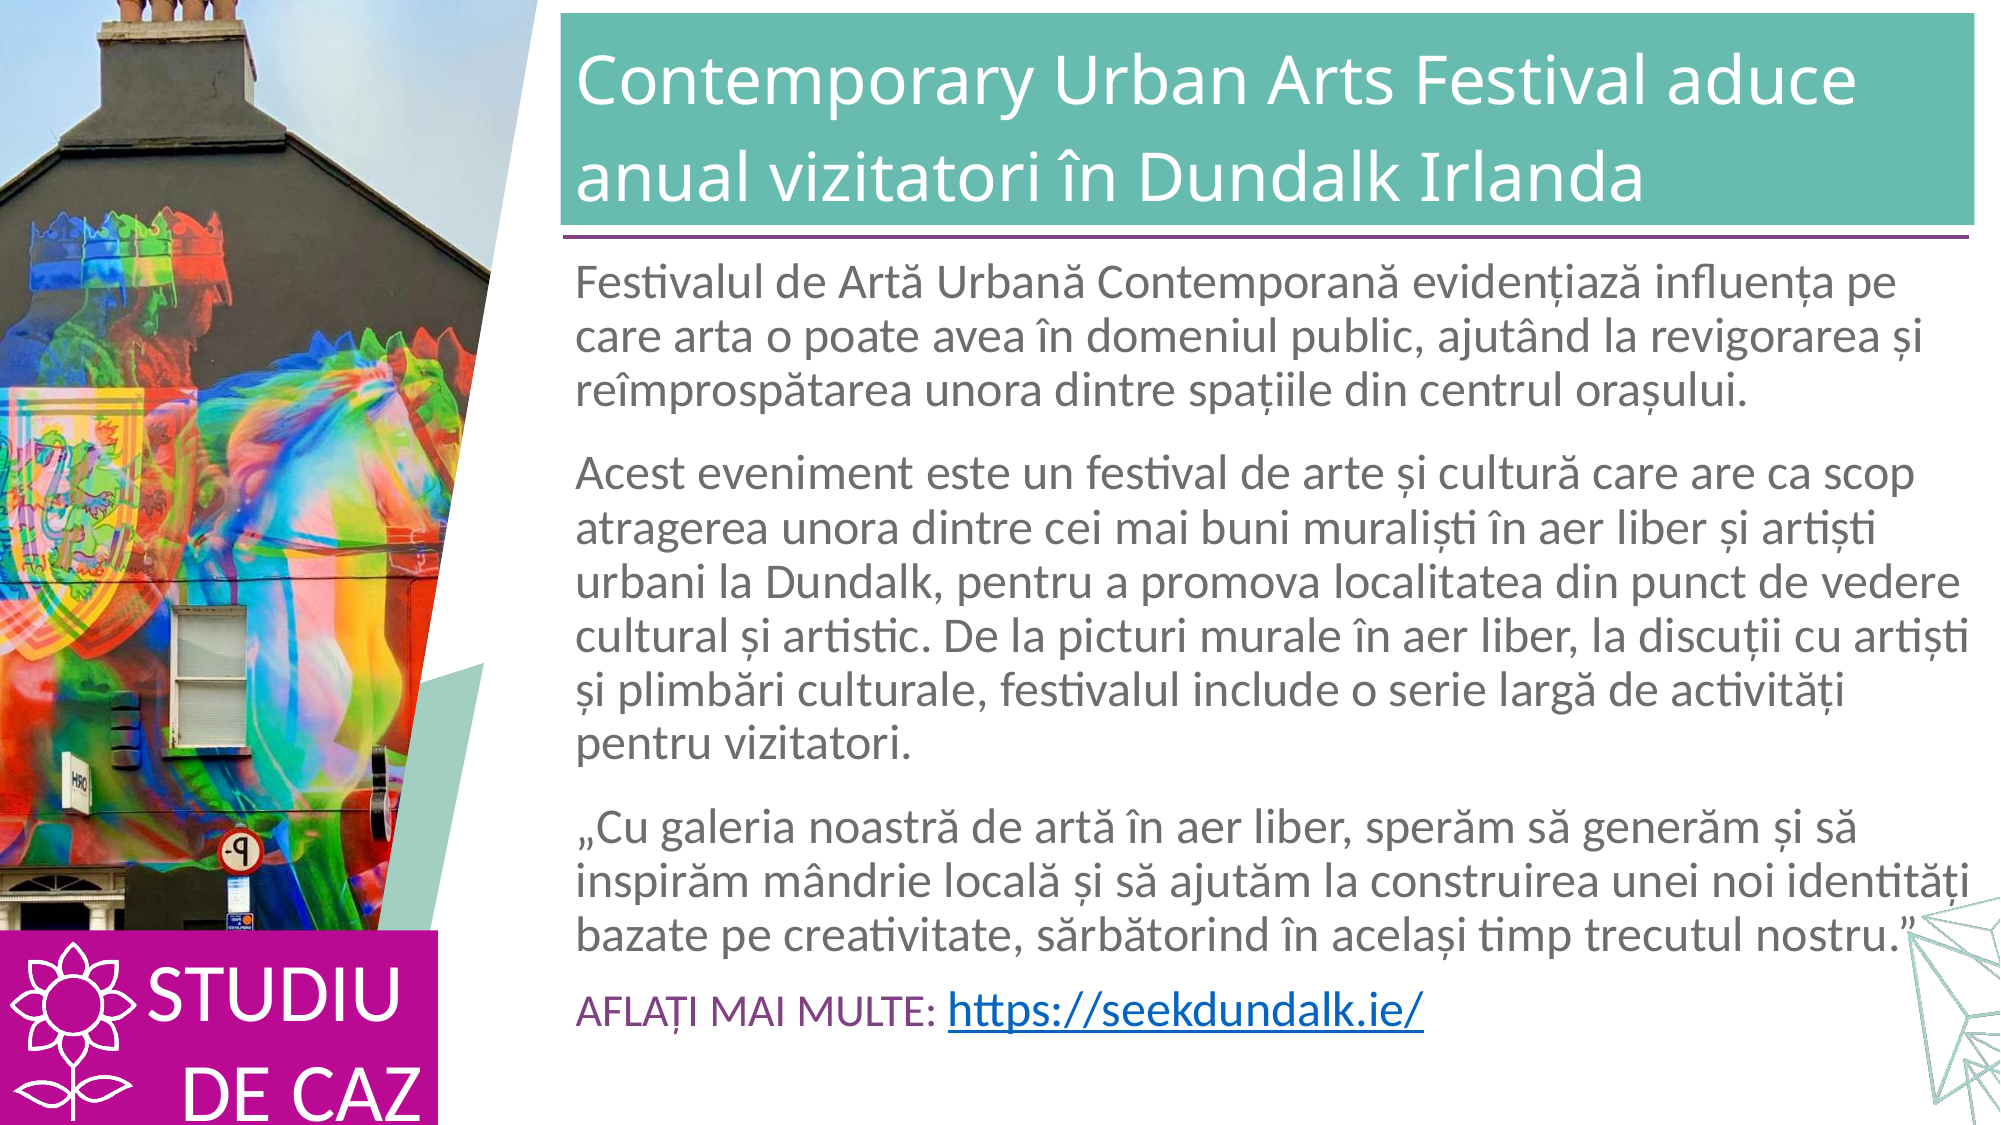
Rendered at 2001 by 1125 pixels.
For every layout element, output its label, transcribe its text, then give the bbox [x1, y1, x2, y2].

picture [0, 568, 9, 585]
list Contemporary Urban Arts Festival aduce anual vizitatori în Dundalk Irlanda [560, 13, 1975, 225]
picture [1907, 872, 2001, 1125]
picture [0, 0, 539, 1125]
list Festivalul de Artă Urbană Contemporană evidențiază influența pe care arta o poate avea în domeniul public, ajutând la revigorarea și reîmprospătarea unora dintre spațiile din centrul orașului. Acest eveniment este un festival de arte și cultură care are ca scop atragerea unora dintre cei mai buni muraliști în aer liber și artiști urbani la Dundalk, pentru a promova localitatea din punct de vedere cultural și artistic. De la picturi murale în aer liber, la discuții cu artiști și plimbări culturale, festivalul include o serie largă de activități pentru vizitatori. „Cu galeria noastră de artă în aer liber, sperăm să generăm și să inspirăm mândrie locală și să ajutăm la construirea unei noi identități bazate pe creativitate, sărbătorind în același timp trecutul nostru.” AFLAȚI MAI MULTE: https://seekdundalk.ie/ [560, 247, 2000, 901]
